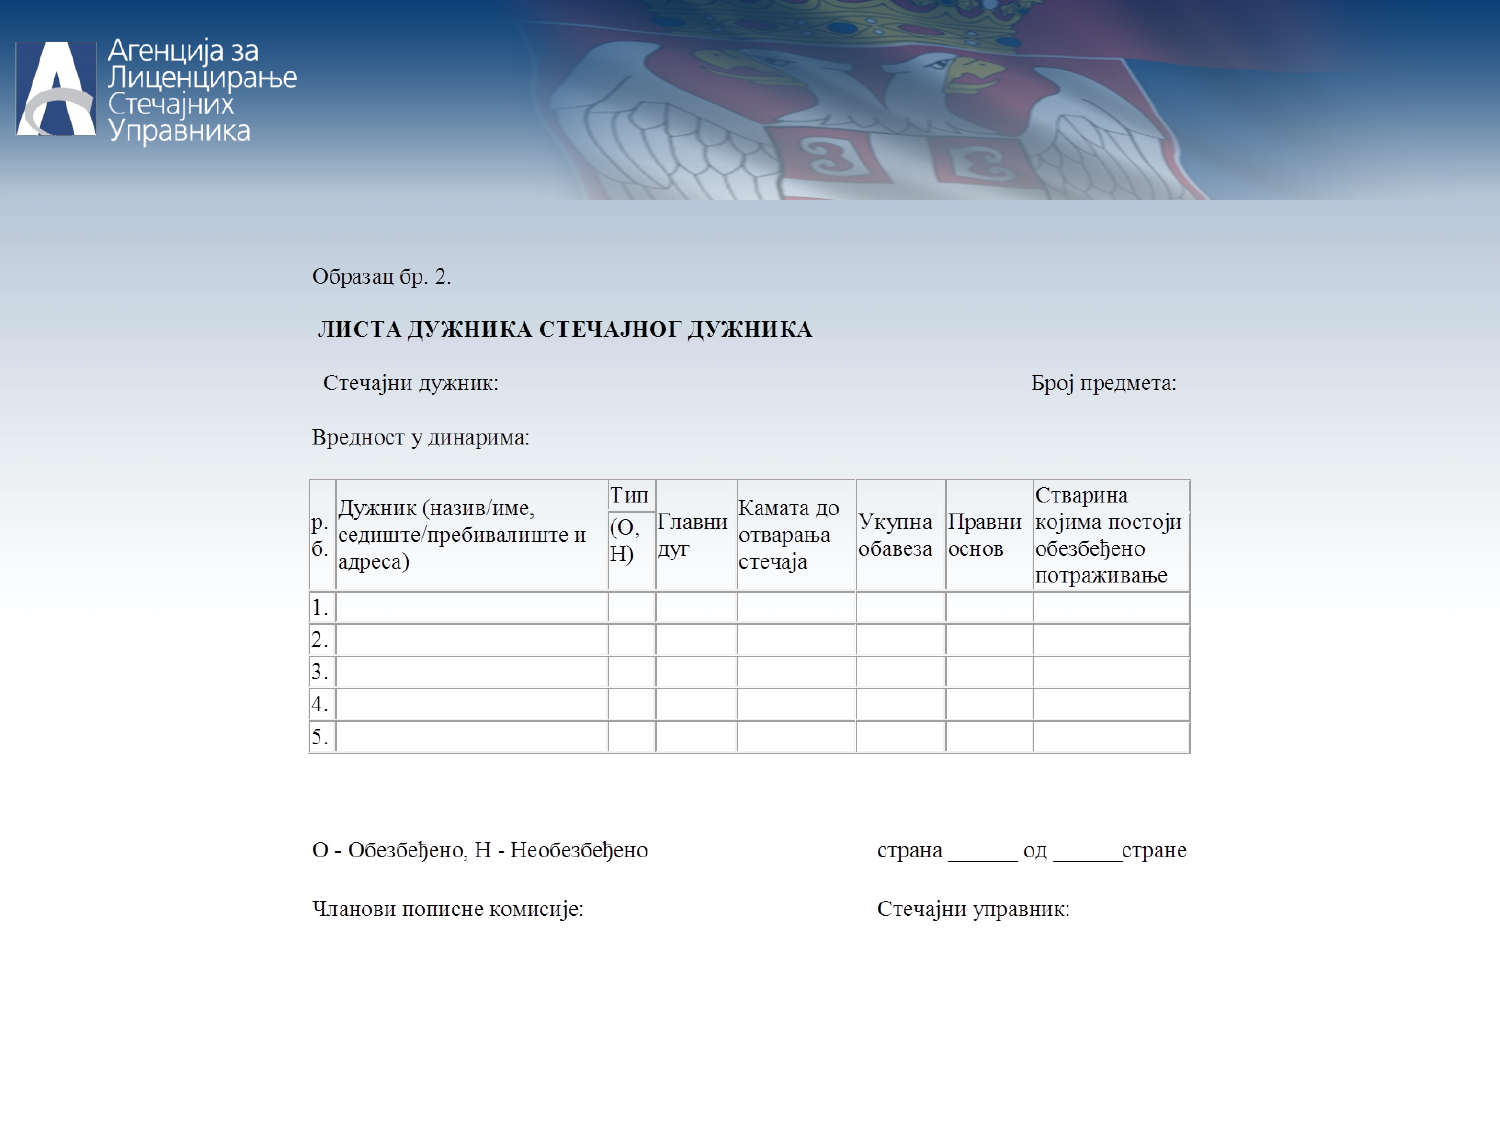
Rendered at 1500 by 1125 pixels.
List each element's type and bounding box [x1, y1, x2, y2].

picture [0, 0, 1500, 1113]
list [307, 262, 1193, 1006]
